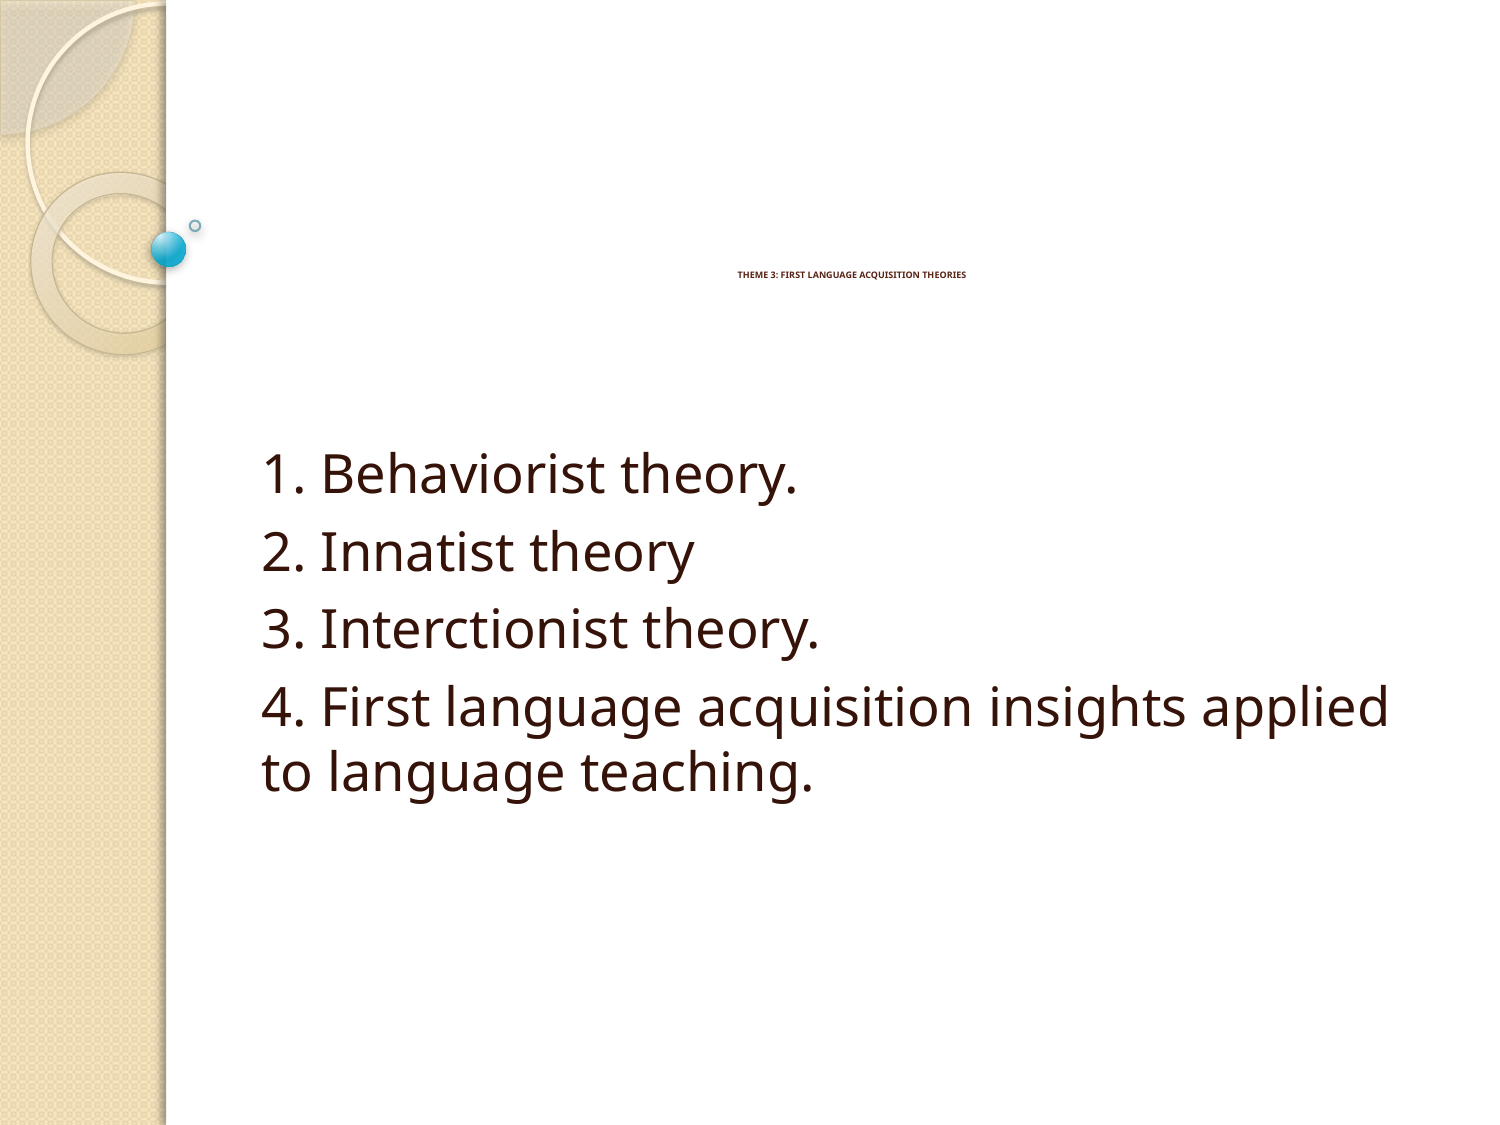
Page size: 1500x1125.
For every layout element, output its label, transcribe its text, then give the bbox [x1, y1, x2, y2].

title THEME 3: FIRST LANGUAGE ACQUISITION THEORIES [253, 30, 1450, 301]
subtitle 1. Behaviorist theory. 2. Innatist theory 3. Interctionist theory. 4. First language acquisition insights applied to language teaching. [242, 361, 1450, 870]
